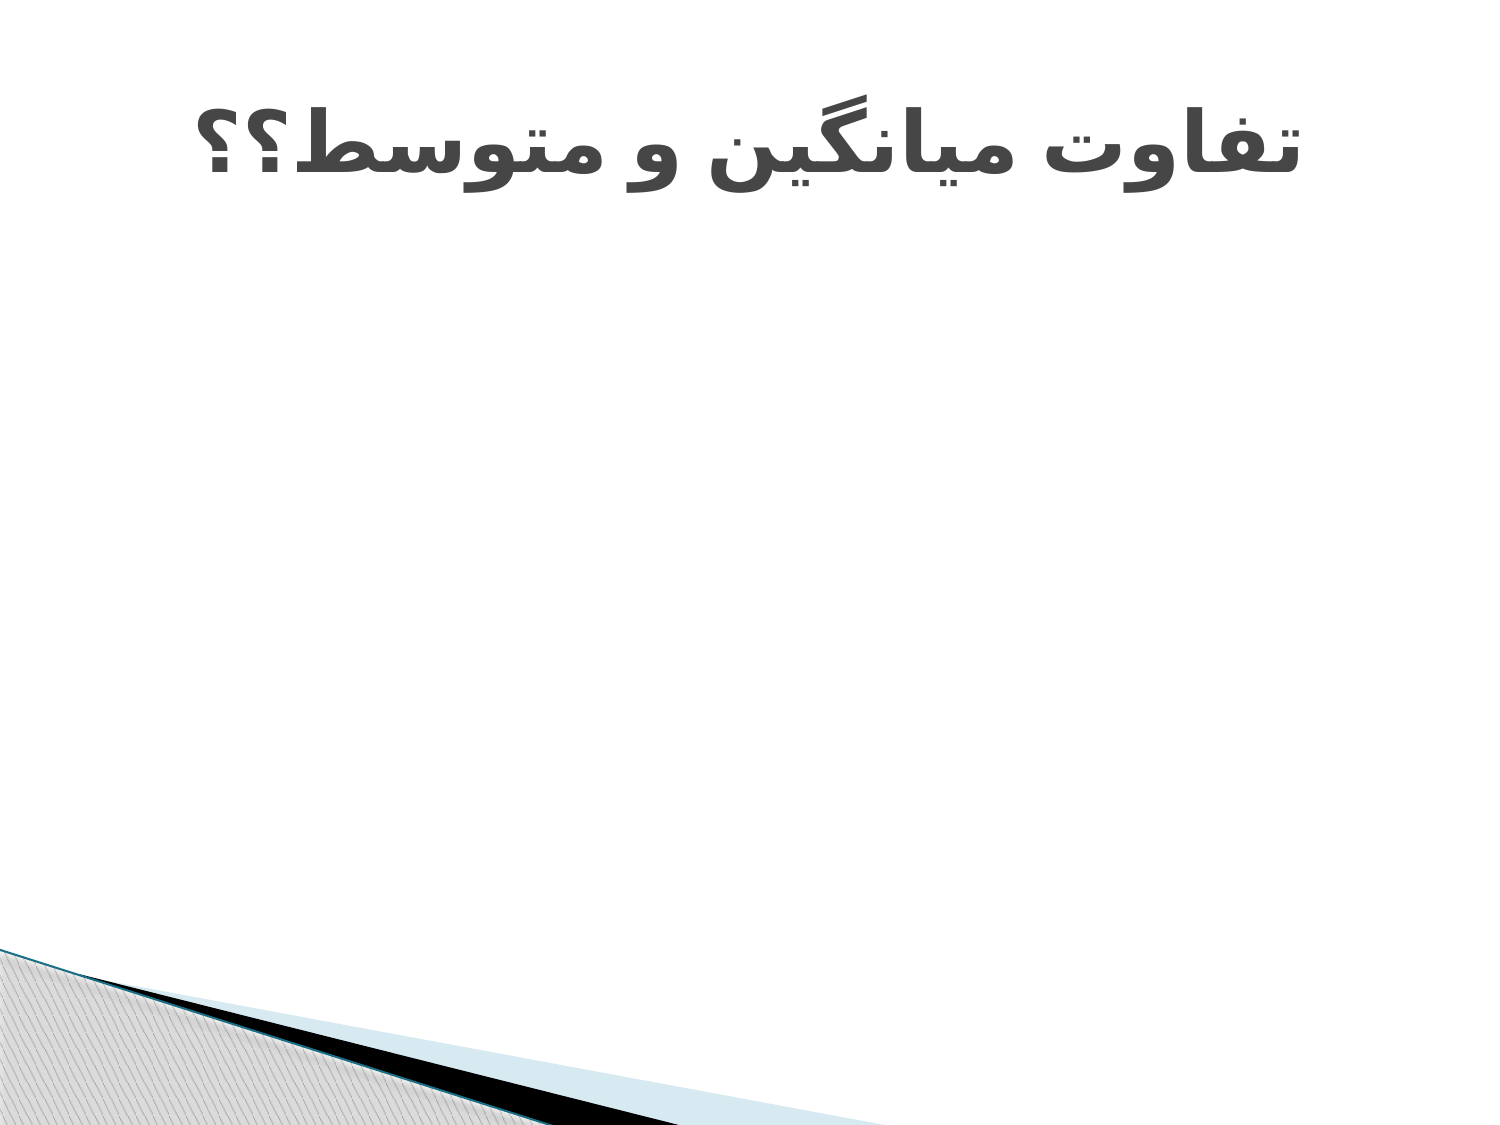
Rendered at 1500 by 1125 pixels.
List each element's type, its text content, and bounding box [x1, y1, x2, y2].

title تفاوت میانگین و متوسط؟؟ [75, 45, 1425, 233]
